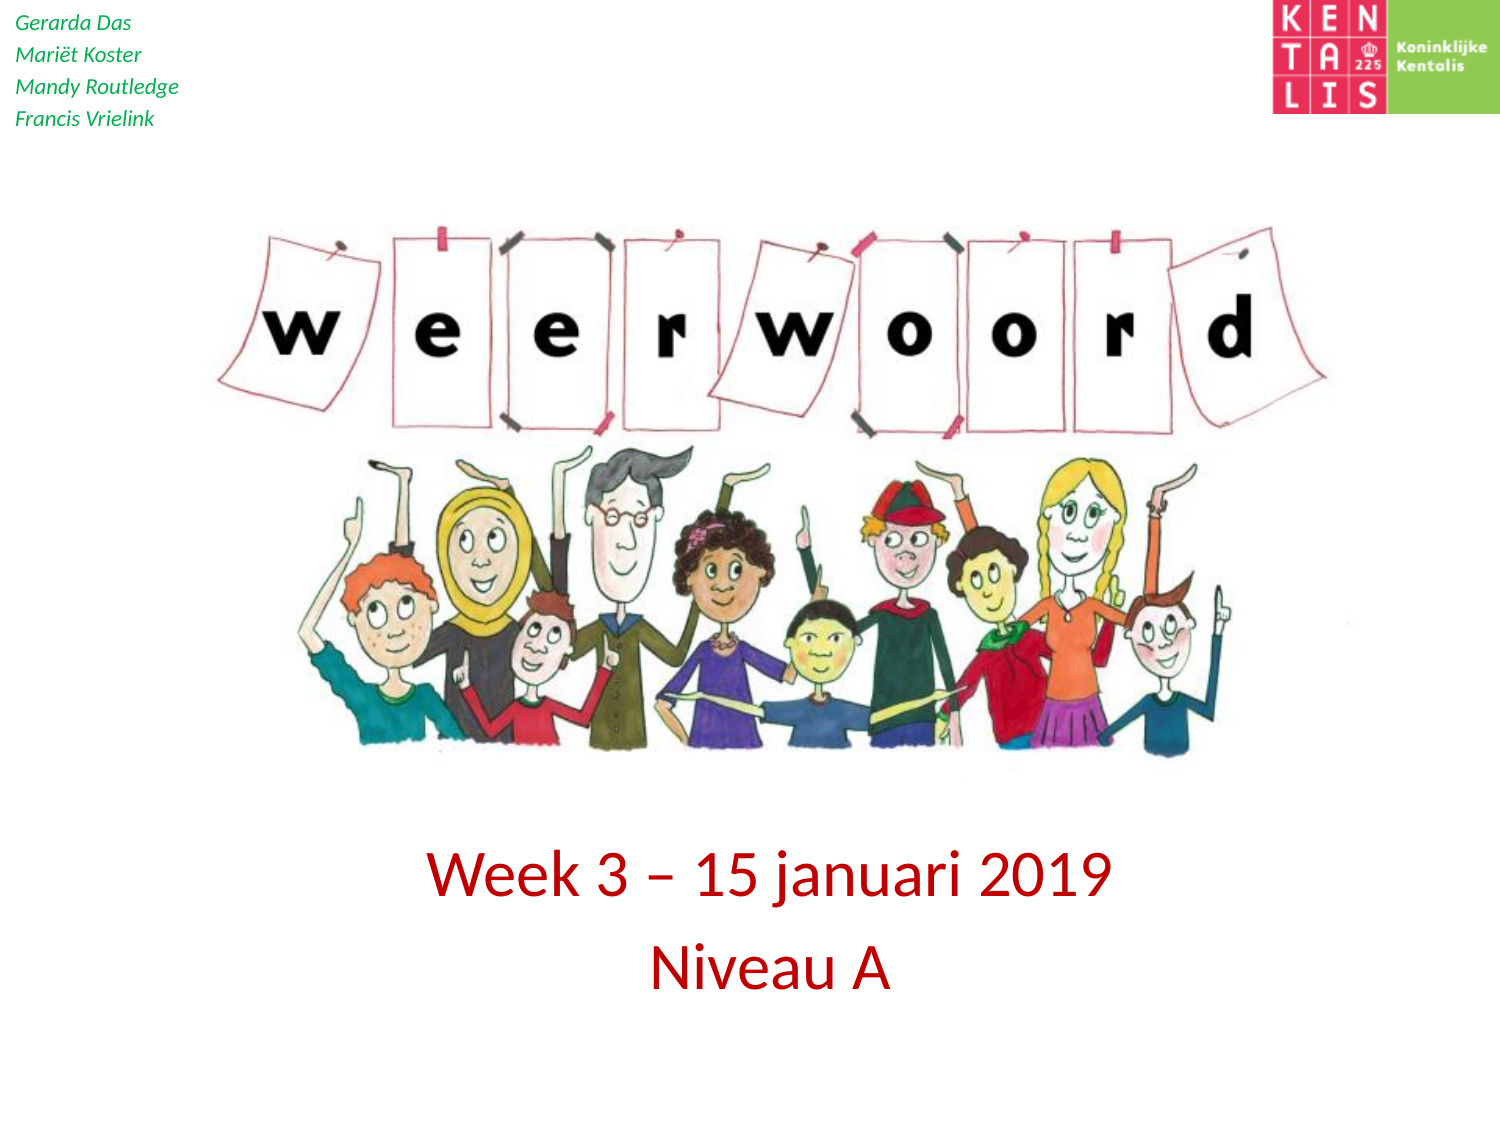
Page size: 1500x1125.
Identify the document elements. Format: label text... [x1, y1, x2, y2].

picture [1272, 0, 1500, 114]
subtitle Week 3 – 15 januari 2019 Niveau A [194, 822, 1346, 1035]
text_box Gerarda Das Mariët Koster Mandy Routledge Francis Vrielink [0, 0, 420, 197]
picture [182, 176, 1359, 780]
